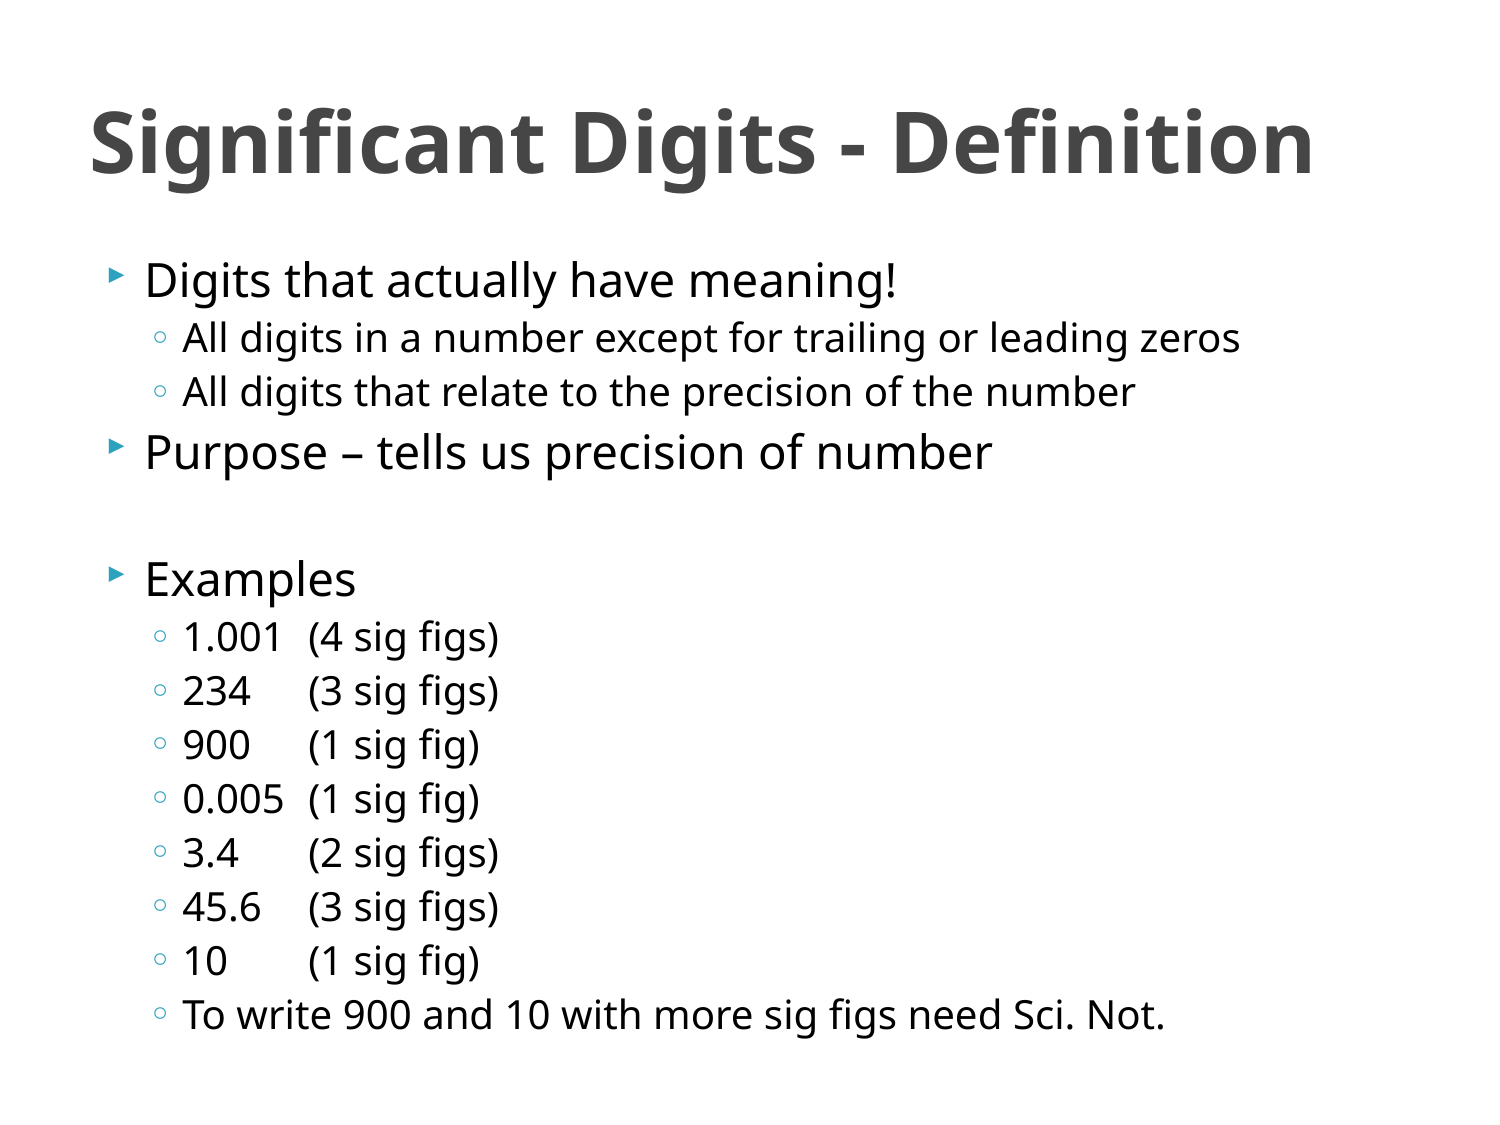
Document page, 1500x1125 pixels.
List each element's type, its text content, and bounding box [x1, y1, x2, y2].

list Digits that actually have meaning! All digits in a number except for trailing or leading zeros All digits that relate to the precision of the number Purpose – tells us precision of number Examples 1.001 (4 sig figs) 234 (3 sig figs) 900 (1 sig fig) 0.005 (1 sig fig) 3.4 (2 sig figs) 45.6 (3 sig figs) 10 (1 sig fig) To write 900 and 10 with more sig figs need Sci. Not. [75, 243, 1425, 1050]
title Significant Digits - Definition [75, 45, 1425, 233]
